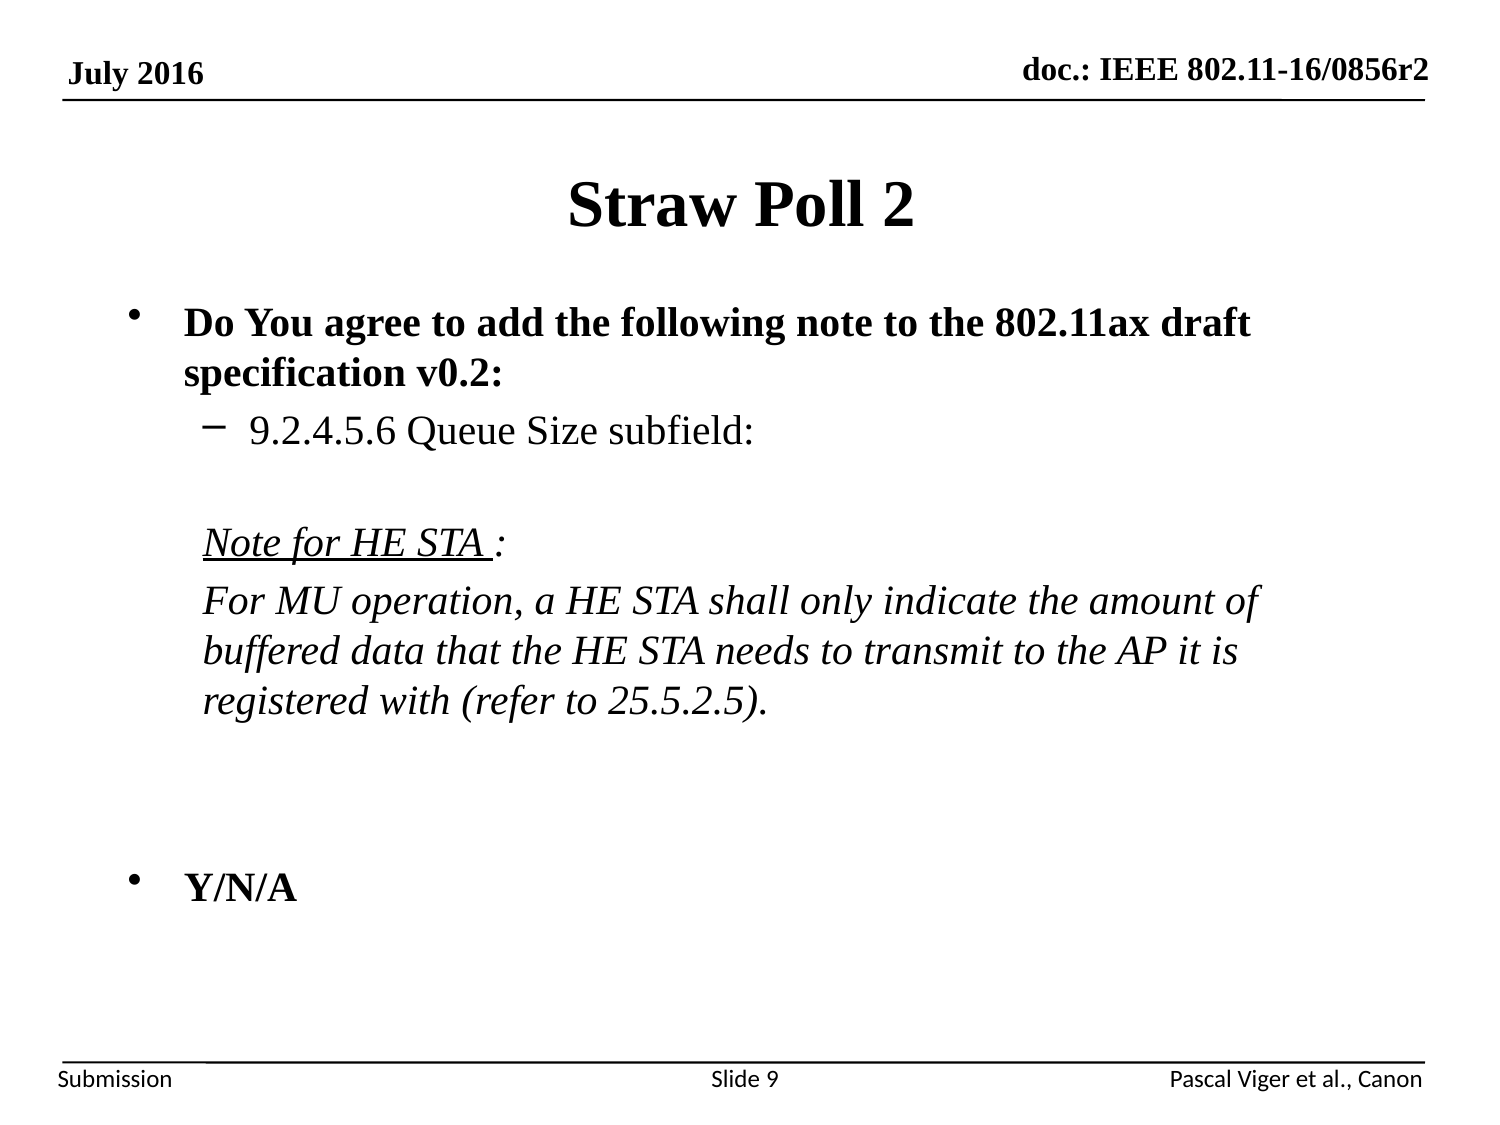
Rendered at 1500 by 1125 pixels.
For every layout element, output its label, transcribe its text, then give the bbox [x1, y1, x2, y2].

text_box Do You agree to add the following note to the 802.11ax draft specification v0.2: 9.2.4.5.6 Queue Size subfield: Note for HE STA : For MU operation, a HE STA shall only indicate the amount of buffered data that the HE STA needs to transmit to the AP it is registered with (refer to 25.5.2.5). Y/N/A [112, 287, 1388, 1000]
slide_number Slide 9 [702, 1062, 788, 1094]
text_box Straw Poll 2 [112, 112, 1388, 287]
